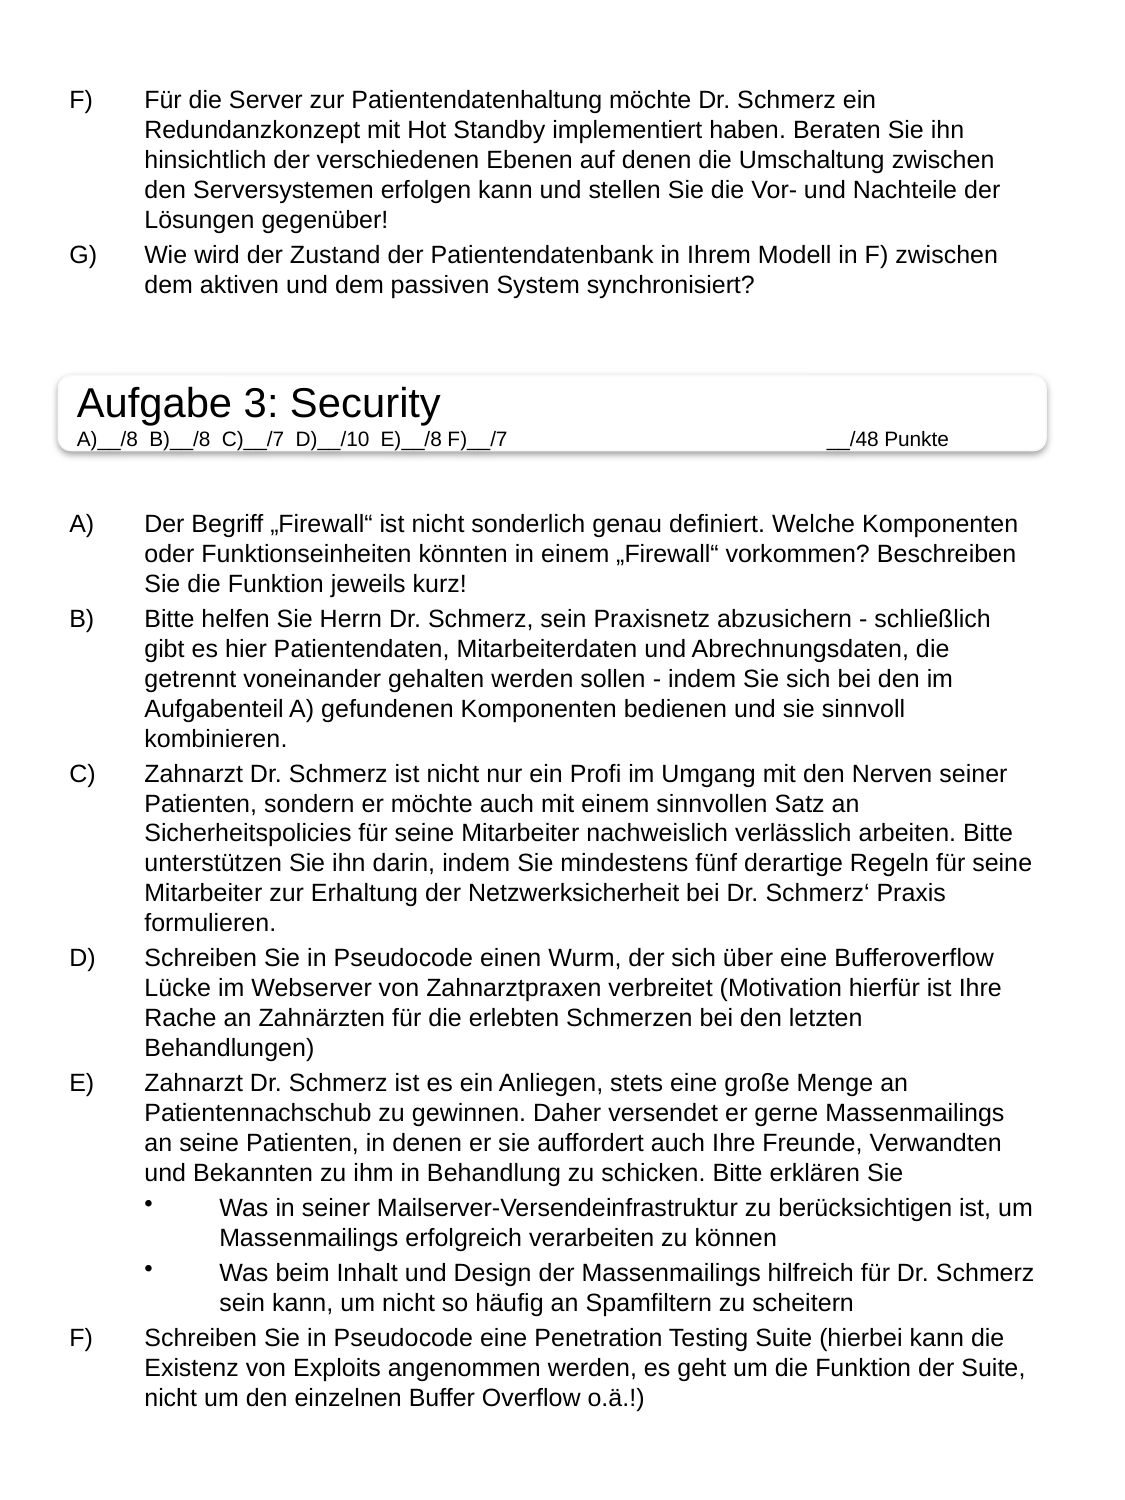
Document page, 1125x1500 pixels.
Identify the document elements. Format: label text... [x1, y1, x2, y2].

text_box Für die Server zur Patientendatenhaltung möchte Dr. Schmerz ein Redundanzkonzept mit Hot Standby implementiert haben. Beraten Sie ihn hinsichtlich der verschiedenen Ebenen auf denen die Umschaltung zwischen den Serversystemen erfolgen kann und stellen Sie die Vor- und Nachteile der Lösungen gegenüber! Wie wird der Zustand der Patientendatenbank in Ihrem Modell in F) zwischen dem aktiven und dem passiven System synchronisiert? [54, 76, 1055, 306]
text_box Der Begriff „Firewall“ ist nicht sonderlich genau definiert. Welche Komponenten oder Funktionseinheiten könnten in einem „Firewall“ vorkommen? Beschreiben Sie die Funktion jeweils kurz! Bitte helfen Sie Herrn Dr. Schmerz, sein Praxisnetz abzusichern - schließlich gibt es hier Patientendaten, Mitarbeiterdaten und Abrechnungsdaten, die getrennt voneinander gehalten werden sollen - indem Sie sich bei den im Aufgabenteil A) gefundenen Komponenten bedienen und sie sinnvoll kombinieren. Zahnarzt Dr. Schmerz ist nicht nur ein Profi im Umgang mit den Nerven seiner Patienten, sondern er möchte auch mit einem sinnvollen Satz an Sicherheitspolicies für seine Mitarbeiter nachweislich verlässlich arbeiten. Bitte unterstützen Sie ihn darin, indem Sie mindestens fünf derartige Regeln für seine Mitarbeiter zur Erhaltung der Netzwerksicherheit bei Dr. Schmerz‘ Praxis formulieren. Schreiben Sie in Pseudocode einen Wurm, der sich über eine Bufferoverflow Lücke im Webserver von Zahnarztpraxen verbreitet (Motivation hierfür ist Ihre Rache an Zahnärzten für die erlebten Schmerzen bei den letzten Behandlungen) Zahnarzt Dr. Schmerz ist es ein Anliegen, stets eine große Menge an Patientennachschub zu gewinnen. Daher versendet er gerne Massenmailings an seine Patienten, in denen er sie auffordert auch Ihre Freunde, Verwandten und Bekannten zu ihm in Behandlung zu schicken. Bitte erklären Sie Was in seiner Mailserver-Versendeinfrastruktur zu berücksichtigen ist, um Massenmailings erfolgreich verarbeiten zu können Was beim Inhalt und Design der Massenmailings hilfreich für Dr. Schmerz sein kann, um nicht so häufig an Spamfiltern zu scheitern Schreiben Sie in Pseudocode eine Penetration Testing Suite (hierbei kann die Existenz von Exploits angenommen werden, es geht um die Funktion der Suite, nicht um den einzelnen Buffer Overflow o.ä.!) [54, 500, 1055, 1454]
text_box Aufgabe 3: Security A)__/8 B)__/8 C)__/7 D)__/10 E)__/8 F)__/7 __/48 Punkte [57, 374, 1047, 452]
